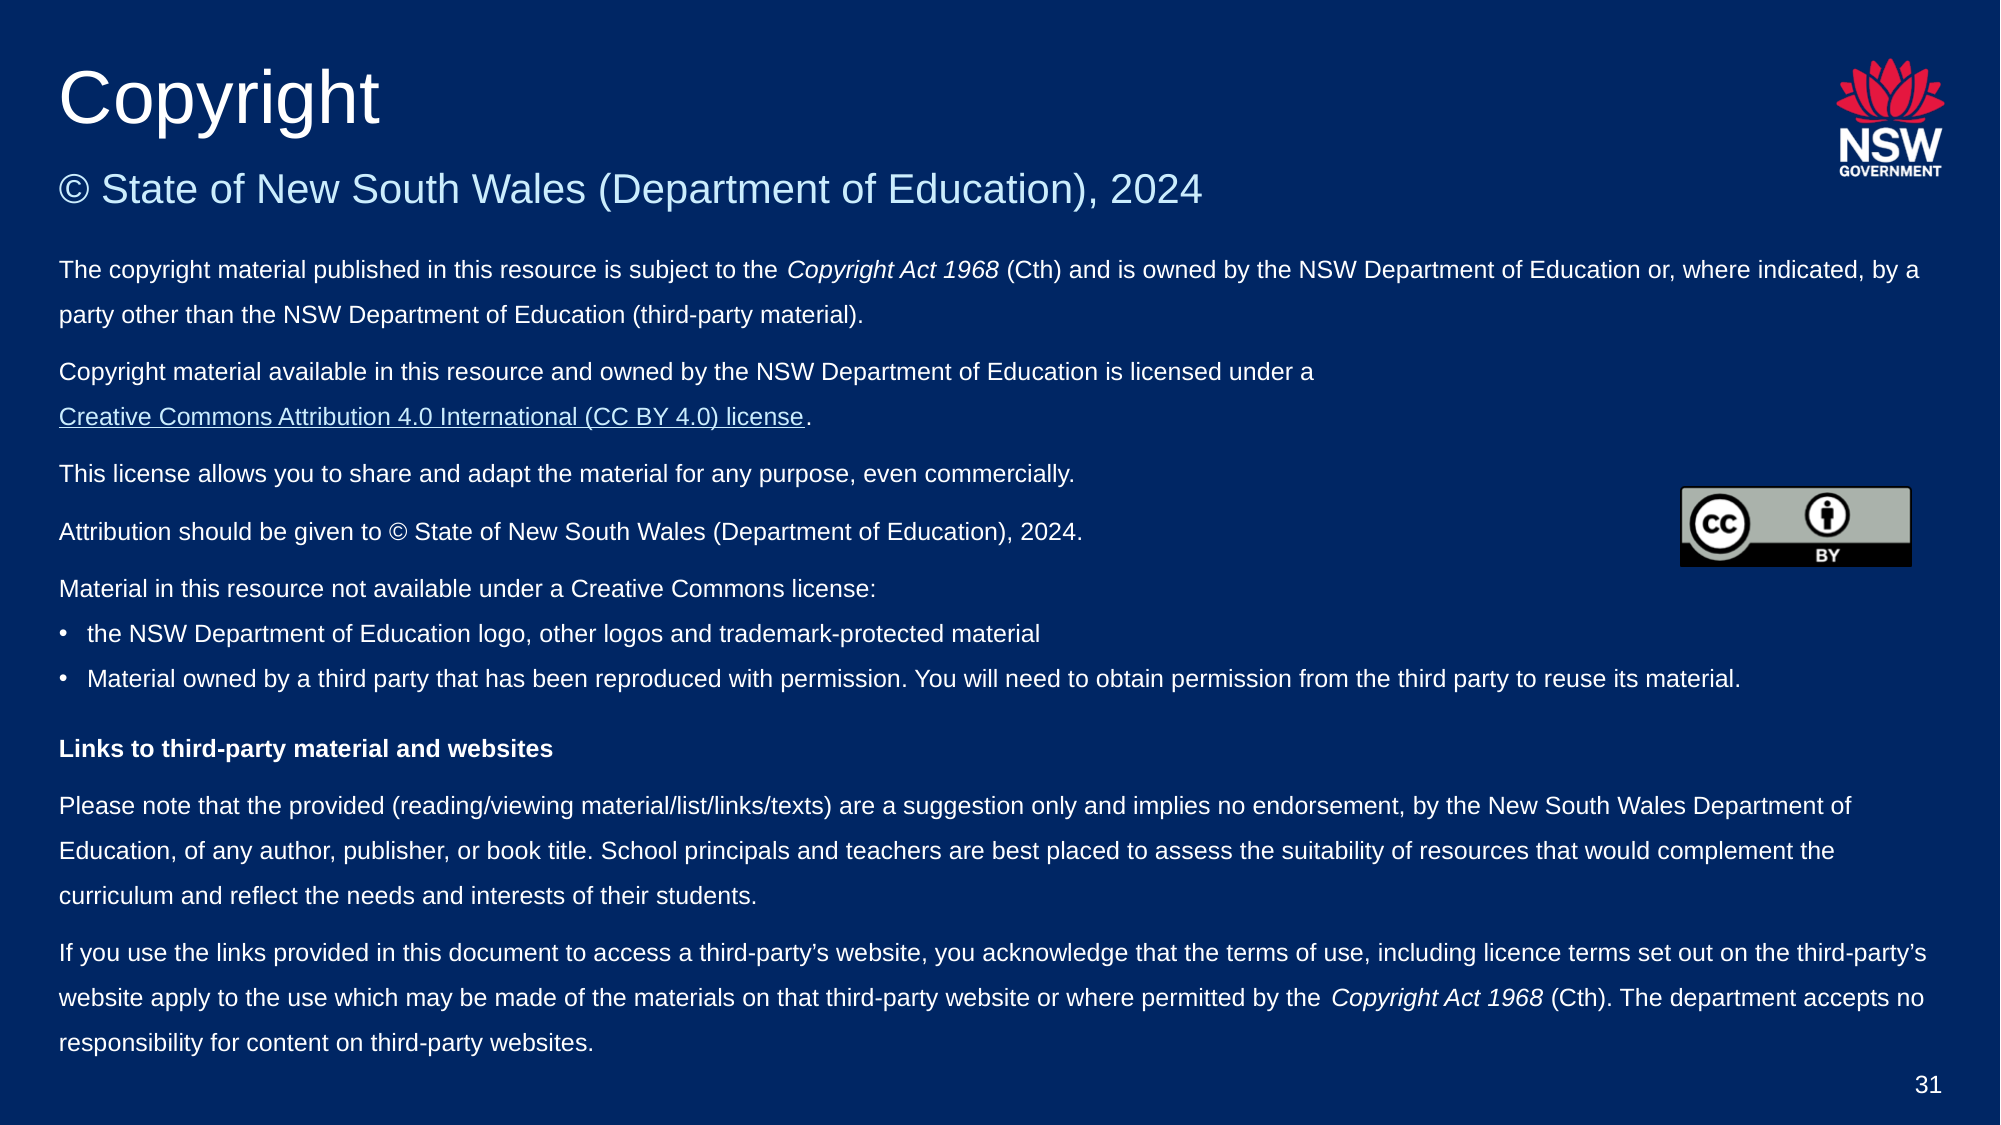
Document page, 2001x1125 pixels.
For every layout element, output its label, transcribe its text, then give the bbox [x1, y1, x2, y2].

text_box The copyright material published in this resource is subject to the Copyright Act 1968 (Cth) and is owned by the NSW Department of Education or, where indicated, by a party other than the NSW Department of Education (third-party material). Copyright material available in this resource and owned by the NSW Department of Education is licensed under a Creative Commons Attribution 4.0 International (CC BY 4.0) license. This license allows you to share and adapt the material for any purpose, even commercially. Attribution should be given to © State of New South Wales (Department of Education), 2024. Material in this resource not available under a Creative Commons license: the NSW Department of Education logo, other logos and trademark-protected material Material owned by a third party that has been reproduced with permission. You will need to obtain permission from the third party to reuse its material. Links to third-party material and websites Please note that the provided (reading/viewing material/list/links/texts) are a suggestion only and implies no endorsement, by the New South Wales Department of Education, of any author, publisher, or book title. School principals and teachers are best placed to assess the suitability of resources that would complement the curriculum and reflect the needs and interests of their students. If you use the links provided in this document to access a third-party’s website, you acknowledge that the terms of use, including licence terms set out on the third-party’s website apply to the use which may be made of the materials on that third-party website or where permitted by the Copyright Act 1968 (Cth). The department accepts no responsibility for content on third-party websites. [59, 238, 1943, 1070]
picture [1836, 58, 1945, 177]
title Copyright [59, 59, 1713, 148]
list © State of New South Wales (Department of Education), 2024 [59, 160, 1713, 212]
